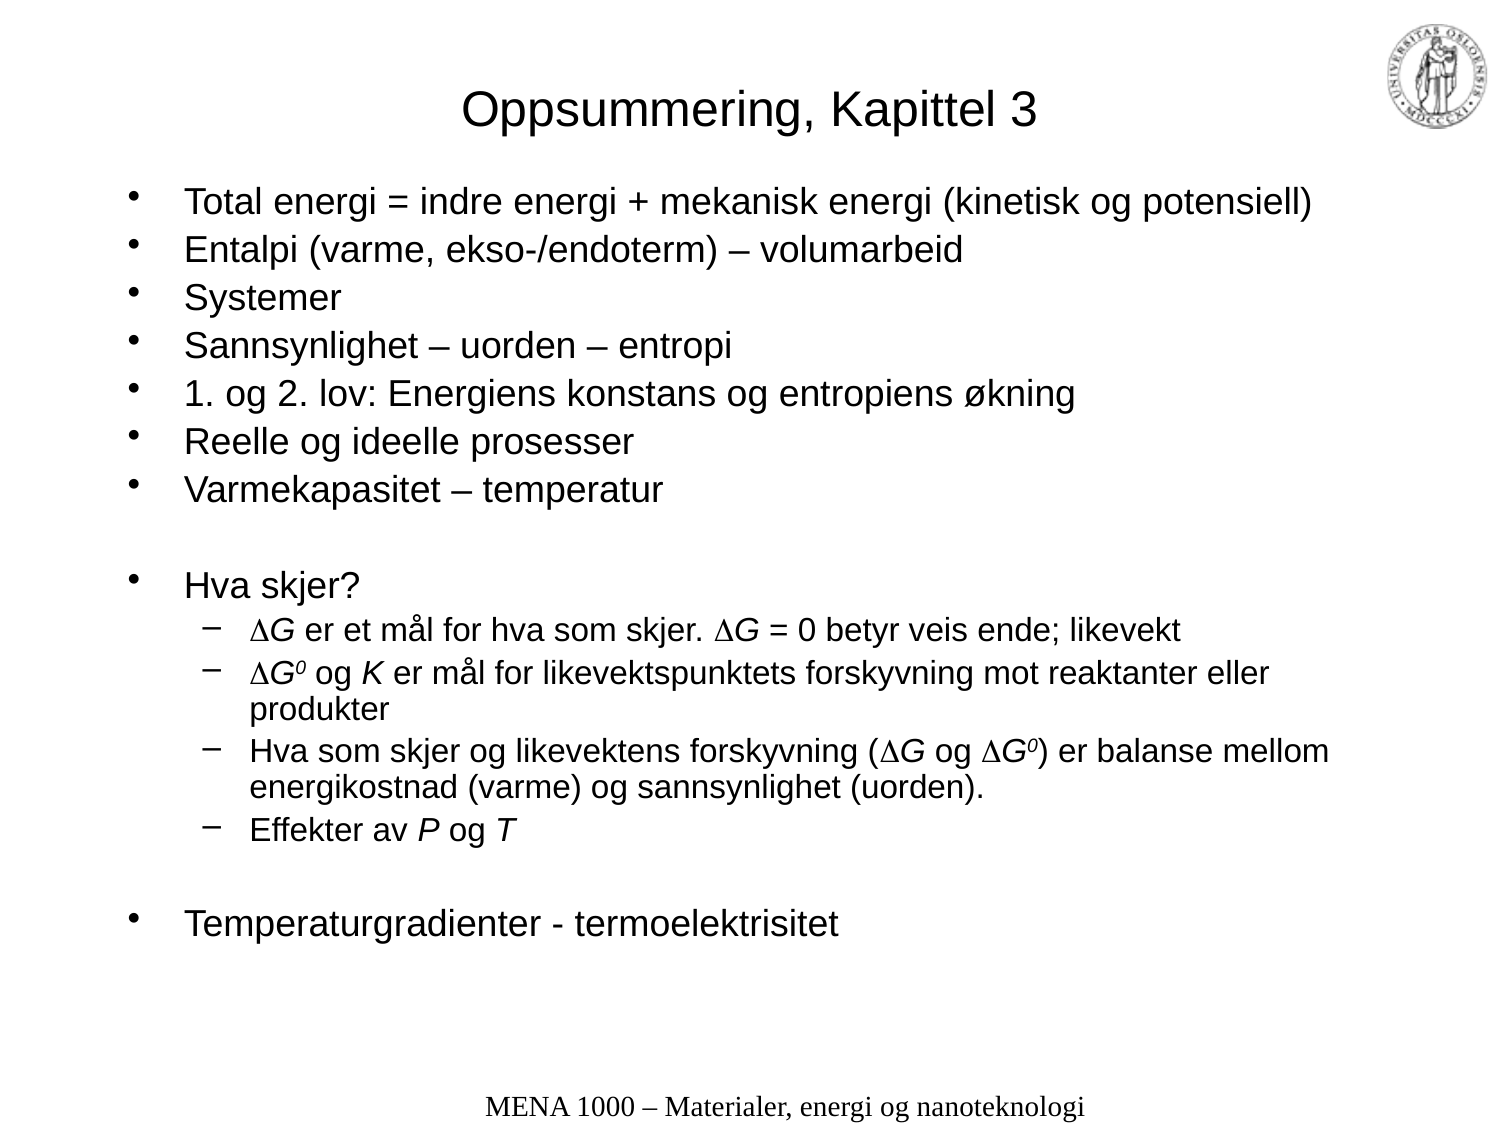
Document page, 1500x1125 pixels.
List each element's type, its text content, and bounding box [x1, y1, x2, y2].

footer MENA 1000 – Materialer, energi og nanoteknologi [466, 1079, 1105, 1125]
list Total energi = indre energi + mekanisk energi (kinetisk og potensiell) Entalpi (varme, ekso-/endoterm) – volumarbeid Systemer Sannsynlighet – uorden – entropi 1. og 2. lov: Energiens konstans og entropiens økning Reelle og ideelle prosesser Varmekapasitet – temperatur Hva skjer? G er et mål for hva som skjer. G = 0 betyr veis ende; likevekt G0 og K er mål for likevektspunktets forskyvning mot reaktanter eller produkter Hva som skjer og likevektens forskyvning (G og G0) er balanse mellom energikostnad (varme) og sannsynlighet (uorden). Effekter av P og T Temperaturgradienter - termoelektrisitet [112, 174, 1388, 1024]
title Oppsummering, Kapittel 3 [112, 12, 1388, 174]
picture [1388, 24, 1500, 129]
